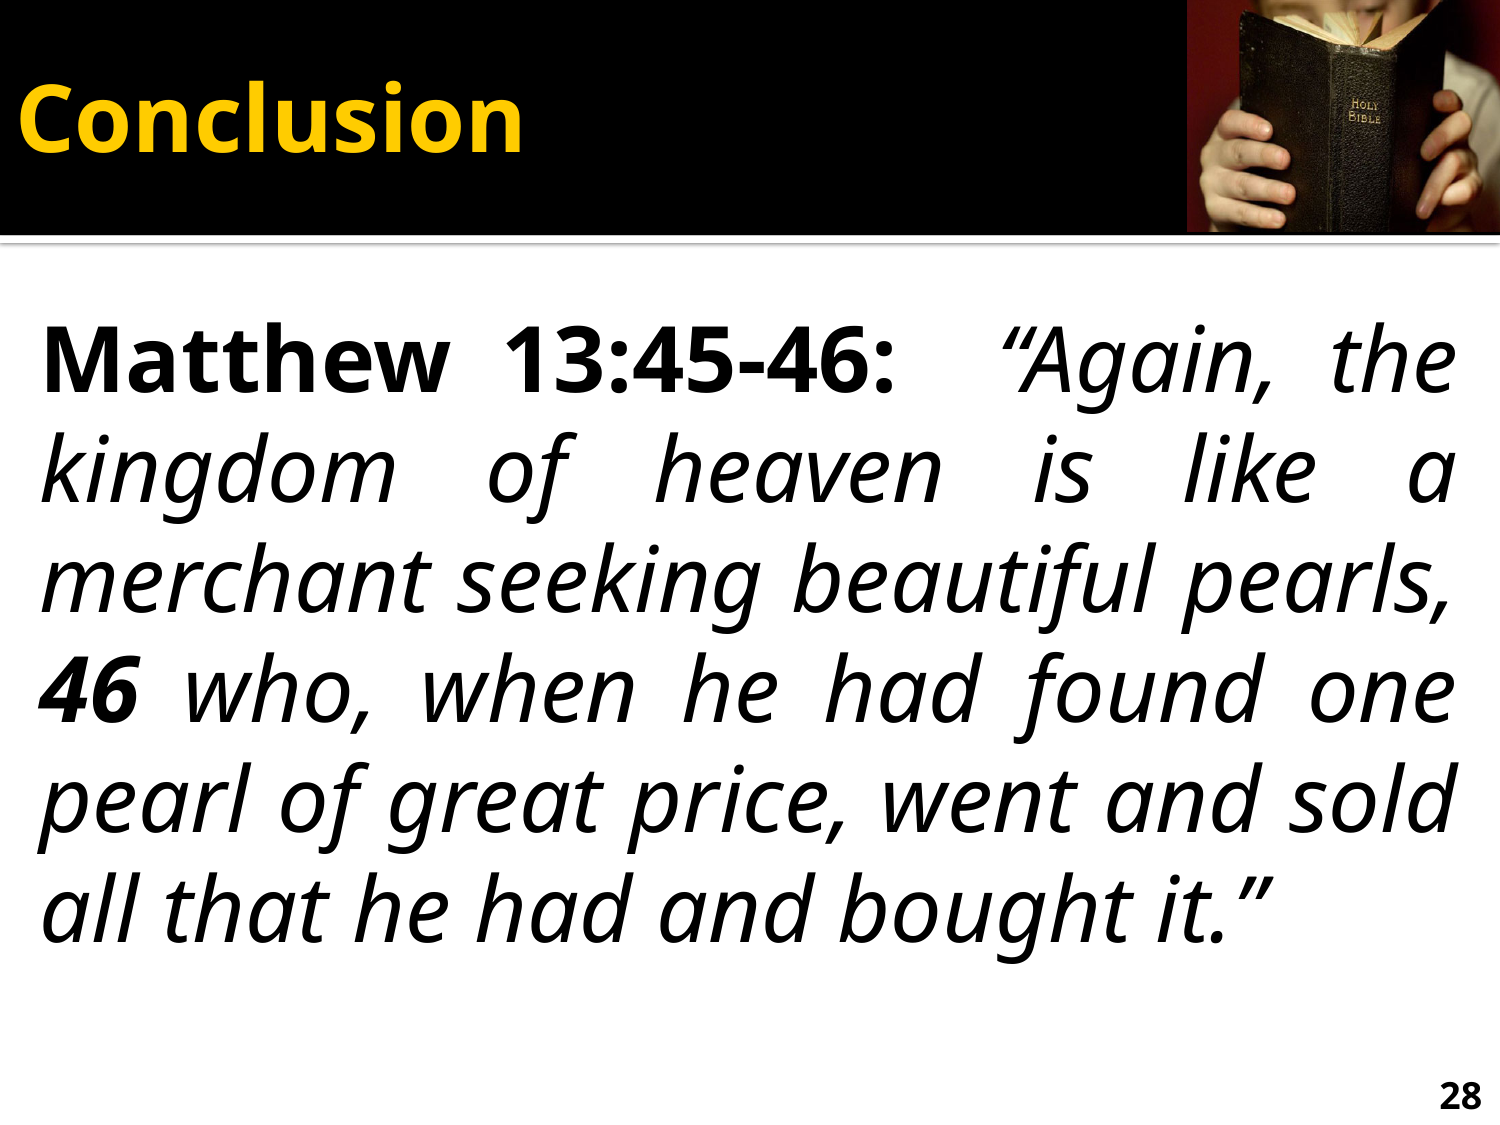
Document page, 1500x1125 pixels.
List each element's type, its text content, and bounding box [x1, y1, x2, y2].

text_box 28 [1424, 1064, 1498, 1124]
picture [1187, 0, 1500, 232]
title Conclusion [0, 0, 1175, 231]
text_box Matthew 13:45-46: “Again, the kingdom of heaven is like a merchant seeking beautiful pearls, 46 who, when he had found one pearl of great price, went and sold all that he had and bought it.” [24, 293, 1474, 968]
